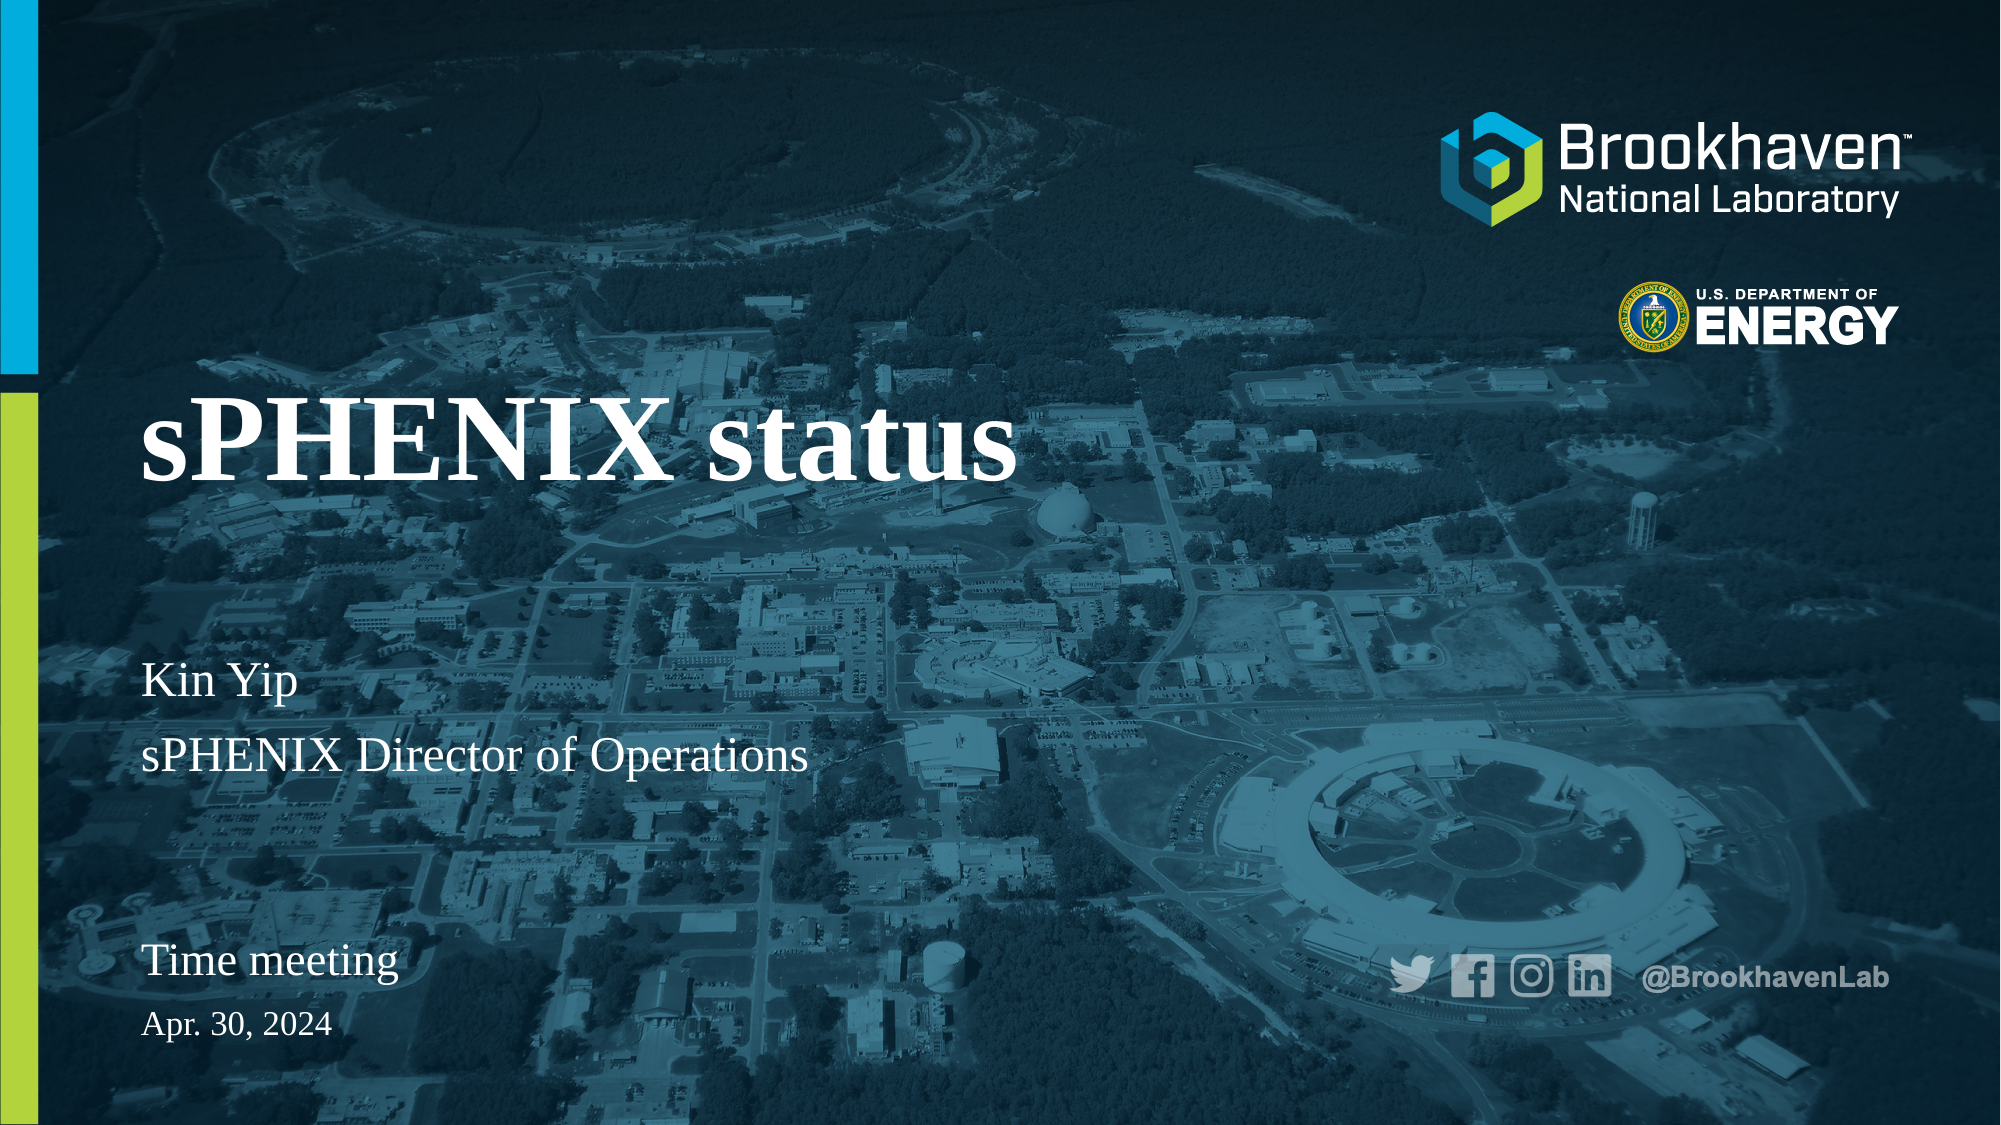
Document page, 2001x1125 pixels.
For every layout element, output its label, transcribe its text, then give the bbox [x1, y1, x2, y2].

picture [0, 0, 2001, 1125]
title sPHENIX status [132, 364, 1830, 645]
list Kin Yip sPHENIX Director of Operations [132, 645, 1830, 854]
subtitle Time meeting Apr. 30, 2024 [132, 927, 1830, 1052]
